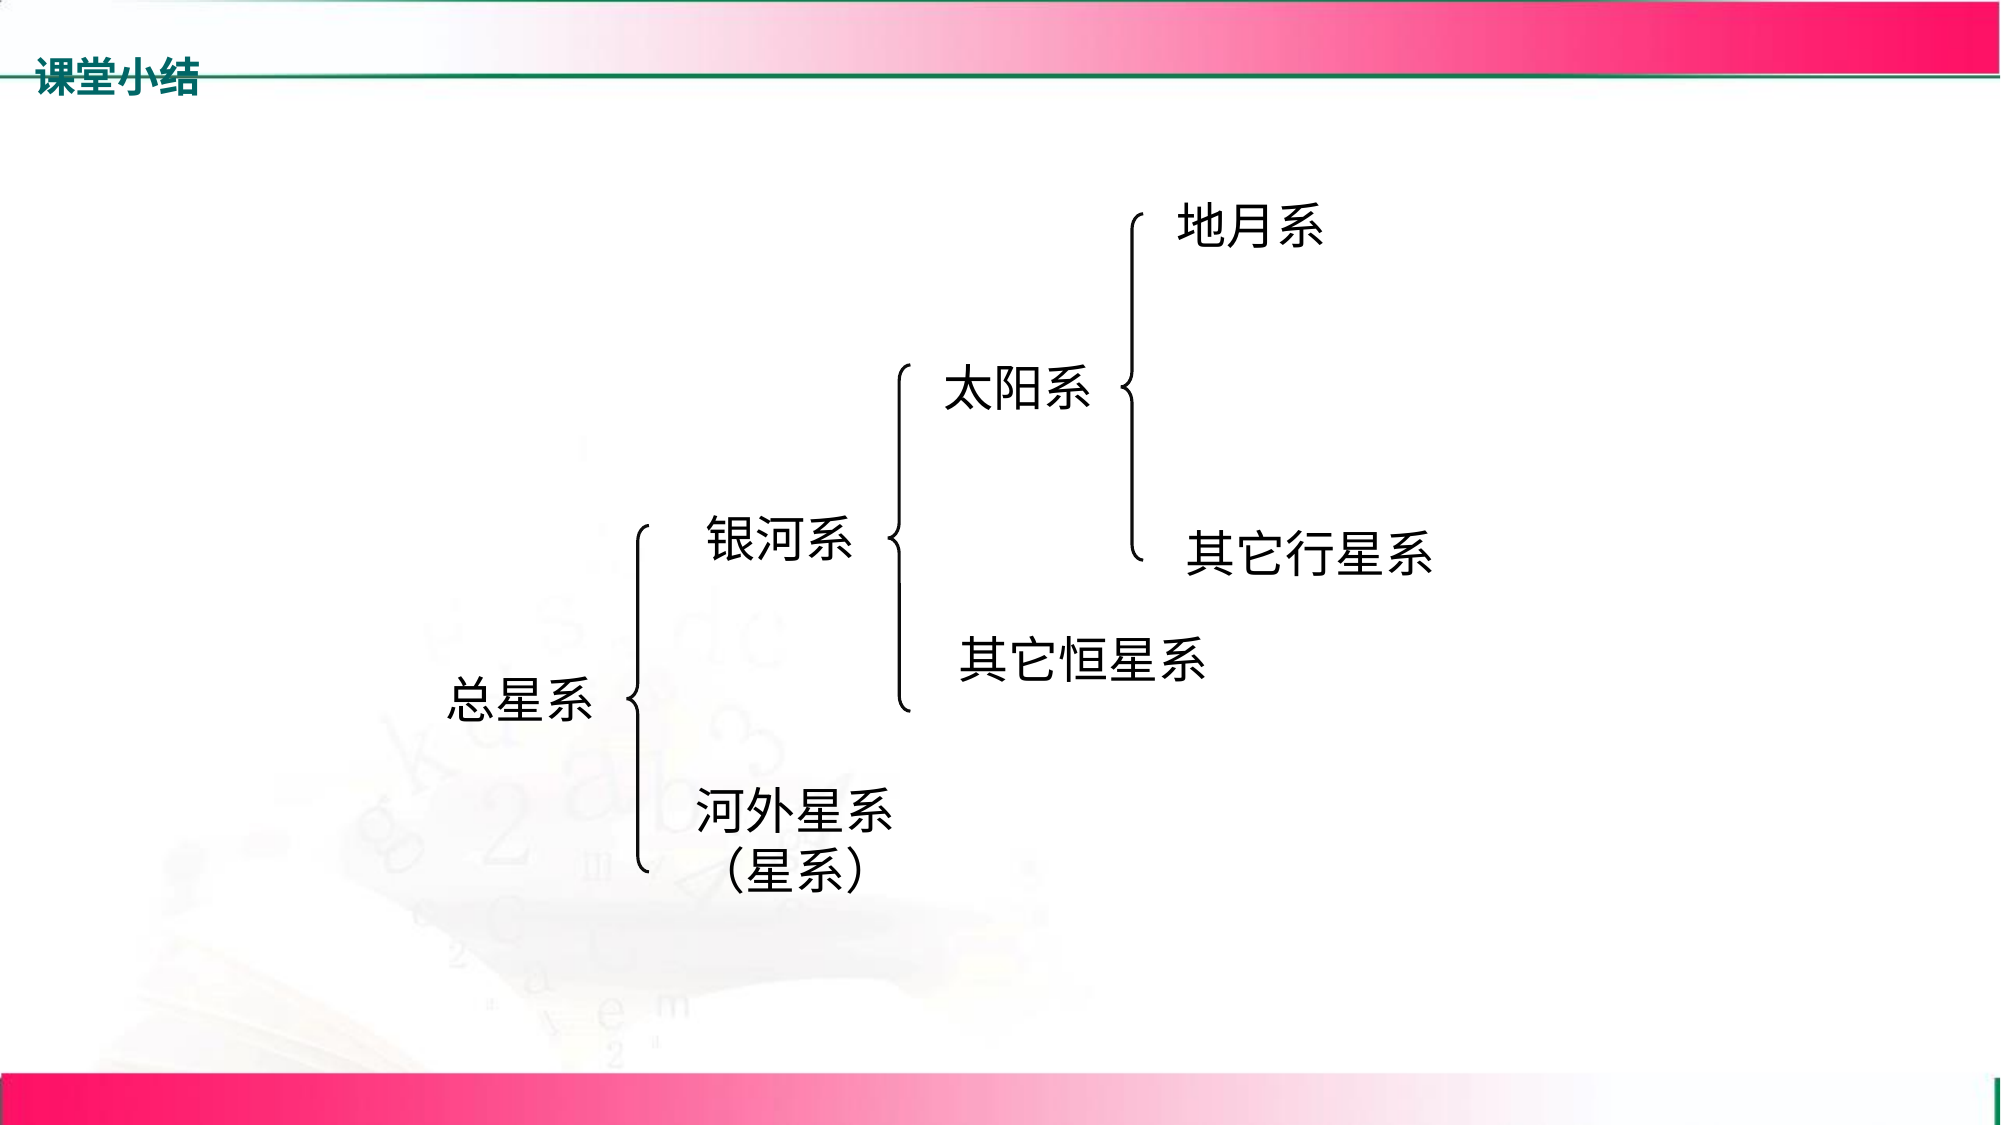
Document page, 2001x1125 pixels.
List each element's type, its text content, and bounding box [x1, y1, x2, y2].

text_box 课堂小结 [19, 42, 232, 109]
text_box 地月系 [1161, 187, 1342, 262]
text_box 太阳系 [929, 349, 1109, 424]
text_box 总星系 [430, 660, 611, 736]
text_box 银河系 [690, 500, 871, 575]
text_box [888, 364, 911, 712]
picture [0, 0, 2001, 1125]
text_box [1120, 213, 1144, 561]
text_box 其它行星系 [1170, 515, 1601, 591]
text_box 河外星系 （星系） [680, 772, 911, 908]
text_box 其它恒星系 [920, 620, 1271, 696]
text_box [626, 525, 649, 872]
